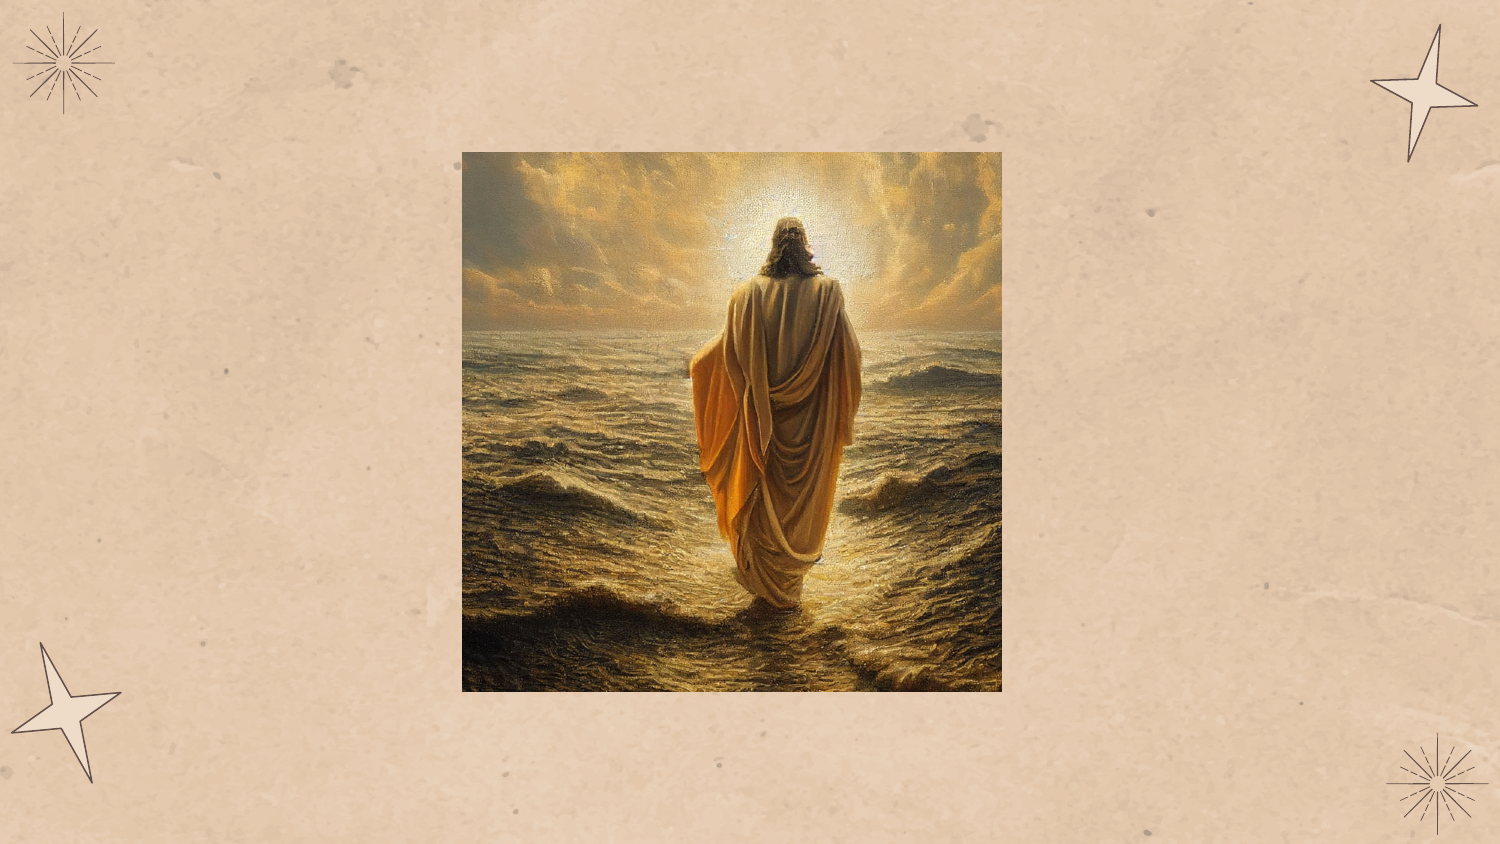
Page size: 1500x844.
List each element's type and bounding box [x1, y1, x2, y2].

picture [462, 152, 1002, 692]
